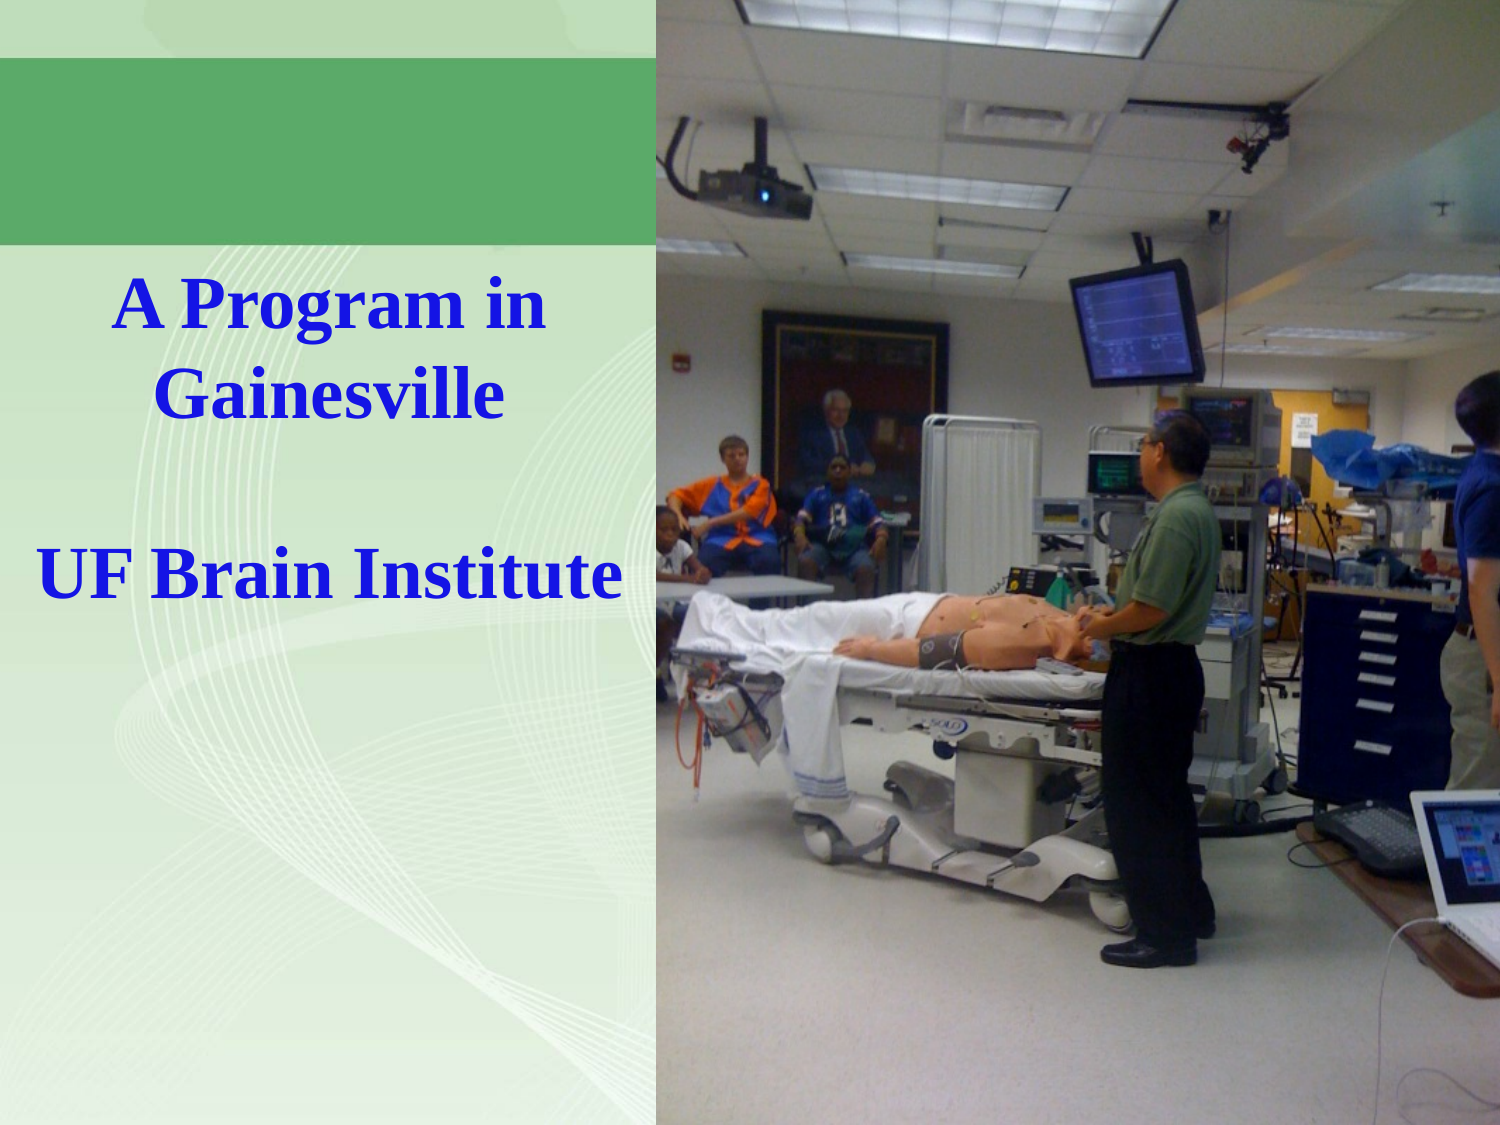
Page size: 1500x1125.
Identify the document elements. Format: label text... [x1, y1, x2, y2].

text_box A Program in Gainesville UF Brain Institute [19, 246, 640, 622]
picture [0, 0, 1500, 1125]
